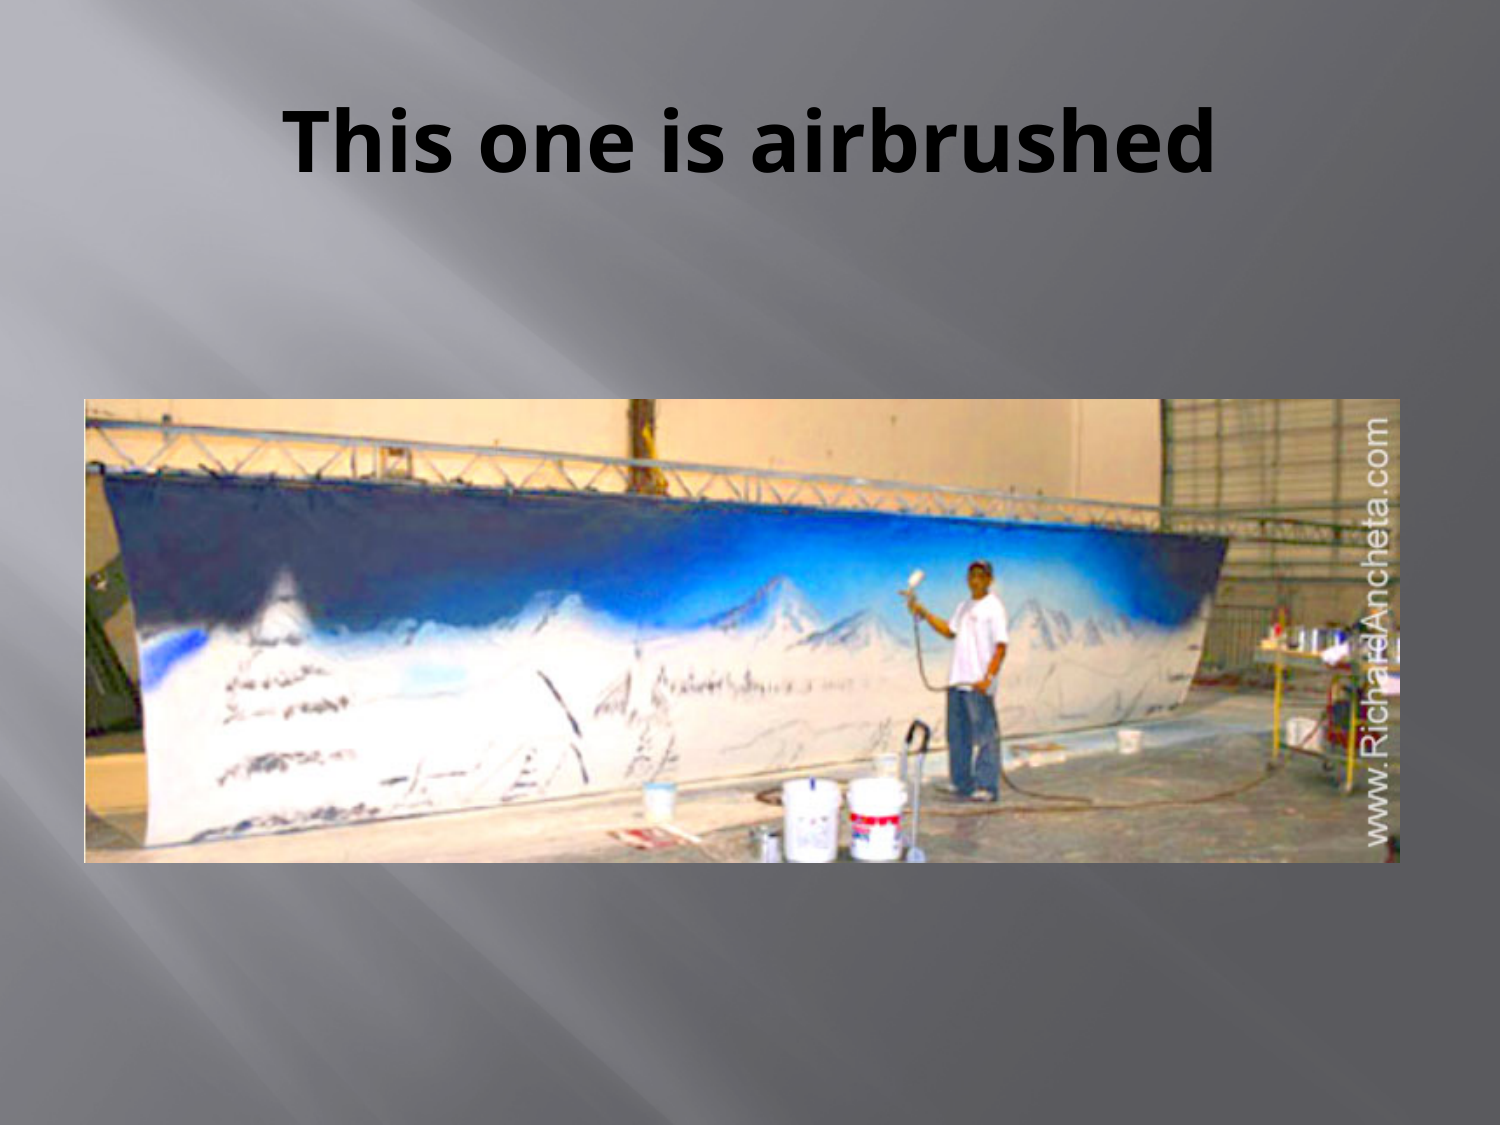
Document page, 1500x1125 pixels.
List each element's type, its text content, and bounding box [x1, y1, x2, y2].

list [83, 399, 1401, 863]
title This one is airbrushed [75, 45, 1425, 233]
